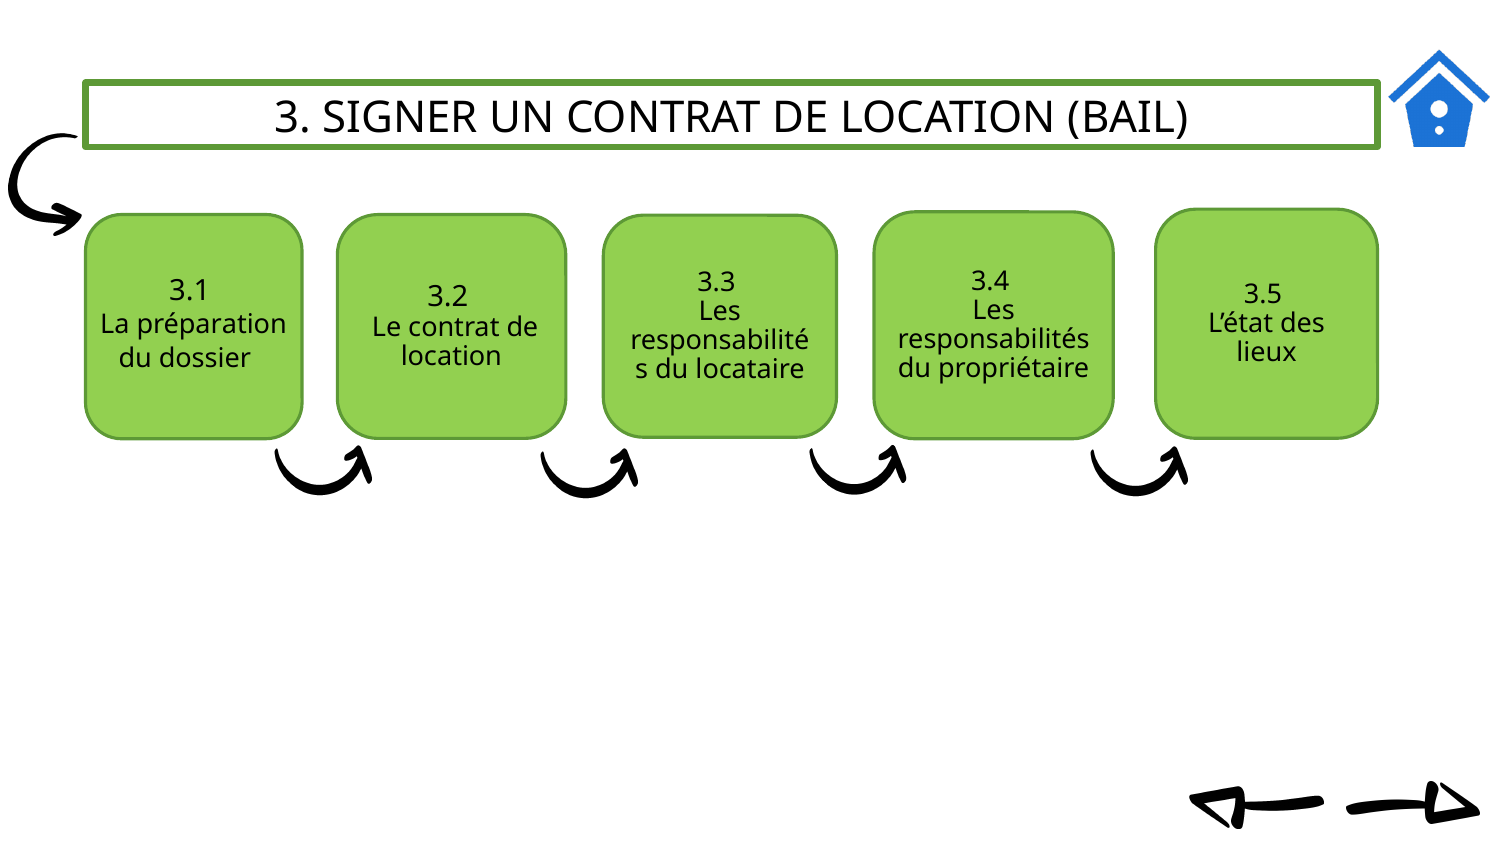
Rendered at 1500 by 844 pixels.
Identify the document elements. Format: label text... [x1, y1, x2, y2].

text_box 3.3 Les responsabilités du locataire [603, 215, 837, 438]
text_box 3. SIGNER UN CONTRAT DE LOCATION (BAIL) [85, 82, 1378, 147]
text_box 3.5 L’état des lieux [1155, 209, 1378, 439]
picture [801, 406, 917, 521]
picture [1387, 45, 1490, 147]
text_box 3.1 La préparation du dossier [85, 265, 302, 437]
text_box [85, 214, 303, 404]
picture [1, 125, 96, 240]
picture [532, 409, 649, 525]
picture [266, 406, 383, 522]
text_box 3.4 Les responsabilités du propriétaire [873, 211, 1114, 439]
picture [1189, 786, 1324, 829]
picture [1082, 407, 1199, 523]
text_box 3.2 Le contrat de location [337, 214, 566, 439]
picture [1346, 781, 1481, 825]
